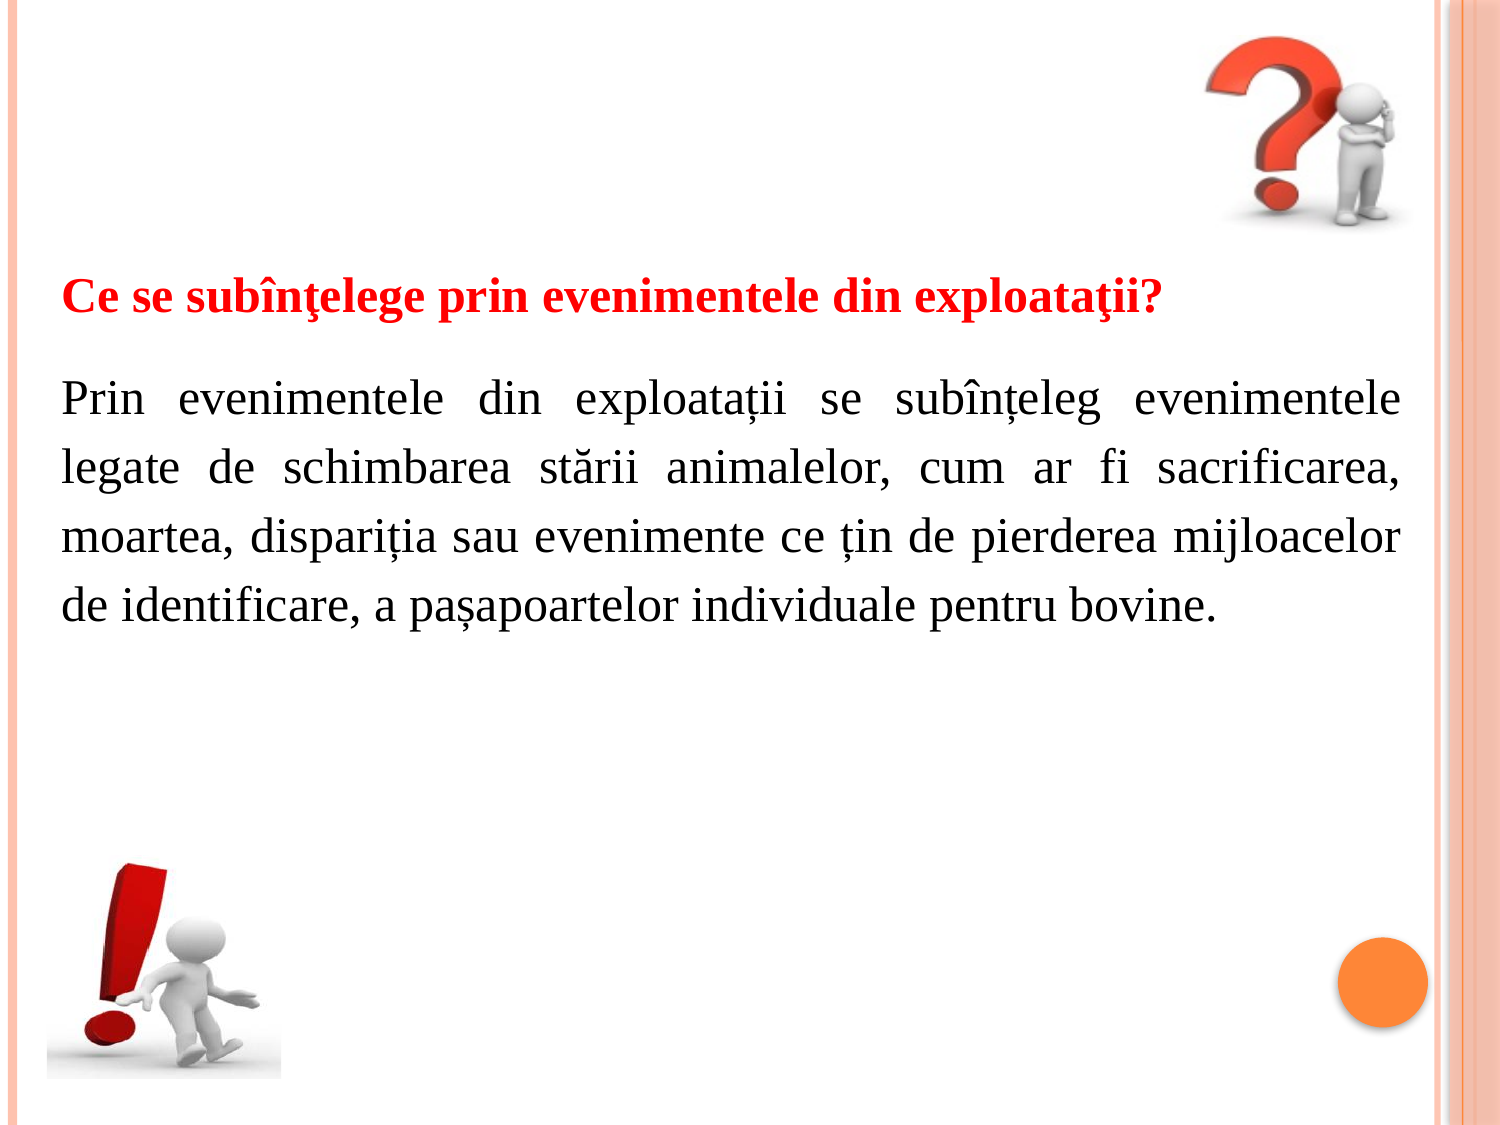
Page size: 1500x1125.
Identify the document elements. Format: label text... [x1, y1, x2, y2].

list Ce se subînţelege prin evenimentele din exploataţii? Prin evenimentele din exploatații se subînțeleg evenimentele legate de schimbarea stării animalelor, cum ar fi sacrificarea, moartea, dispariția sau evenimente ce țin de pierderea mijloacelor de identificare, a pașapoartelor individuale pentru bovine. [46, 246, 1418, 879]
picture [1194, 34, 1415, 235]
picture [46, 854, 282, 1079]
